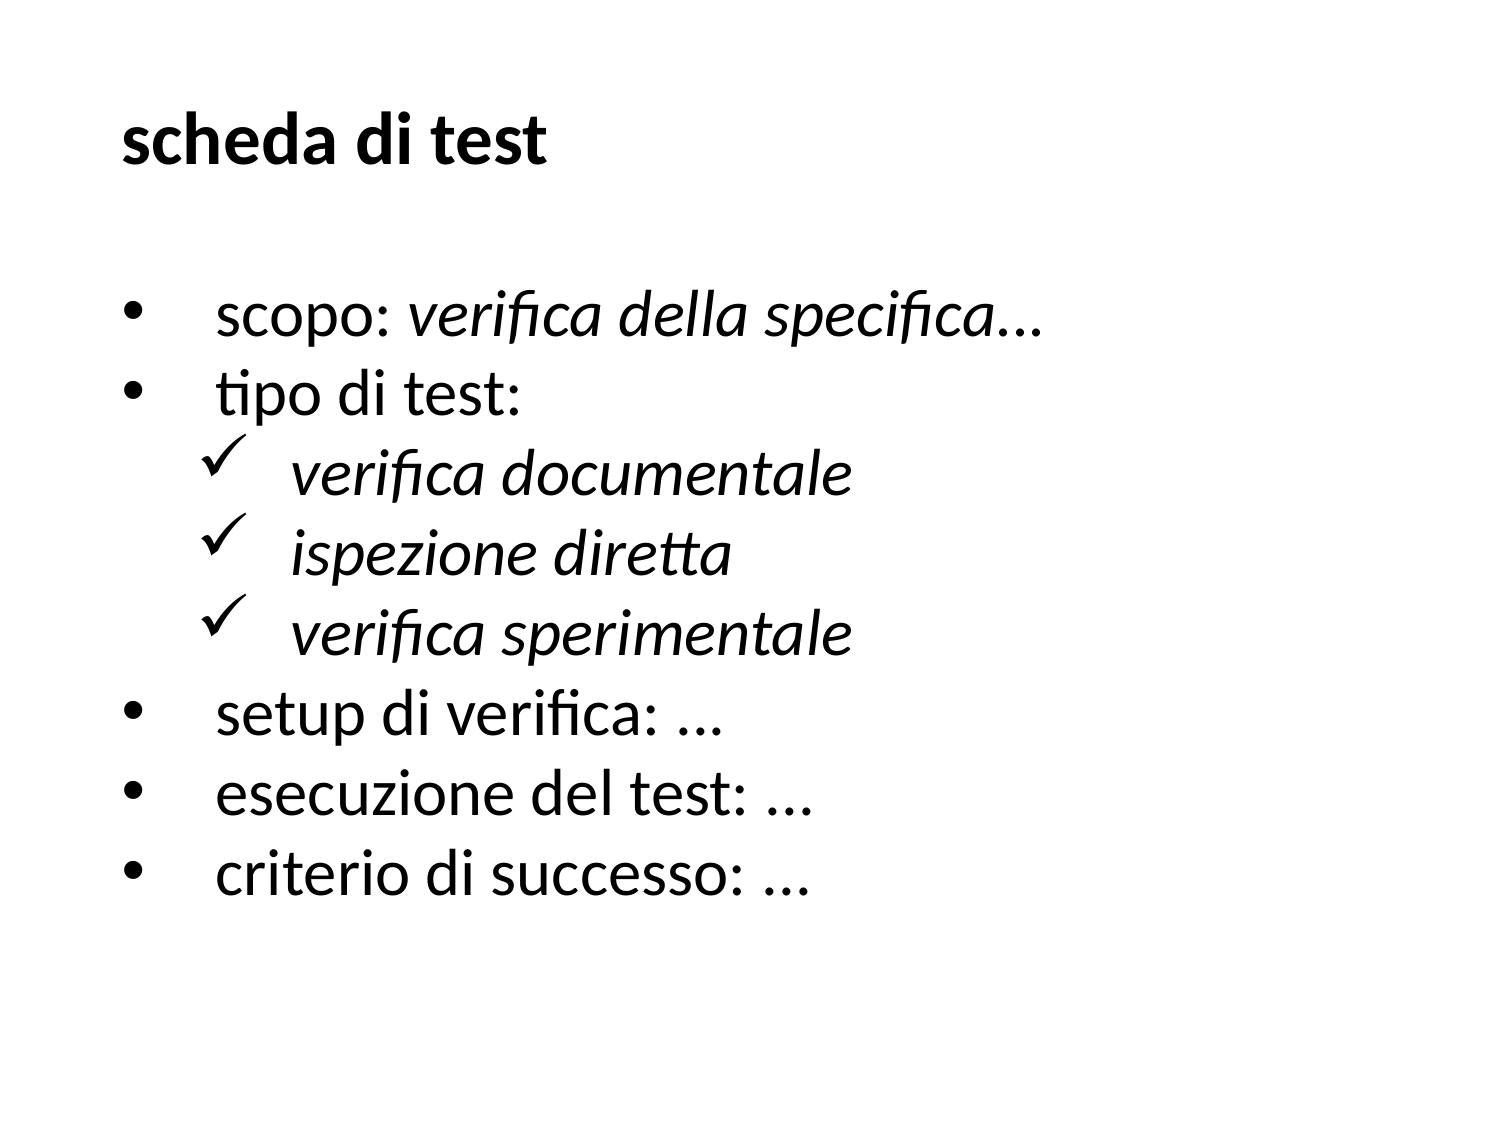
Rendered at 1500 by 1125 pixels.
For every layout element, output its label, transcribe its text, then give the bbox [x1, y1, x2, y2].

text_box scheda di test scopo: verifica della specifica... tipo di test: verifica documentale ispezione diretta verifica sperimentale setup di verifica: ... esecuzione del test: ... criterio di successo: ... [106, 81, 1407, 952]
